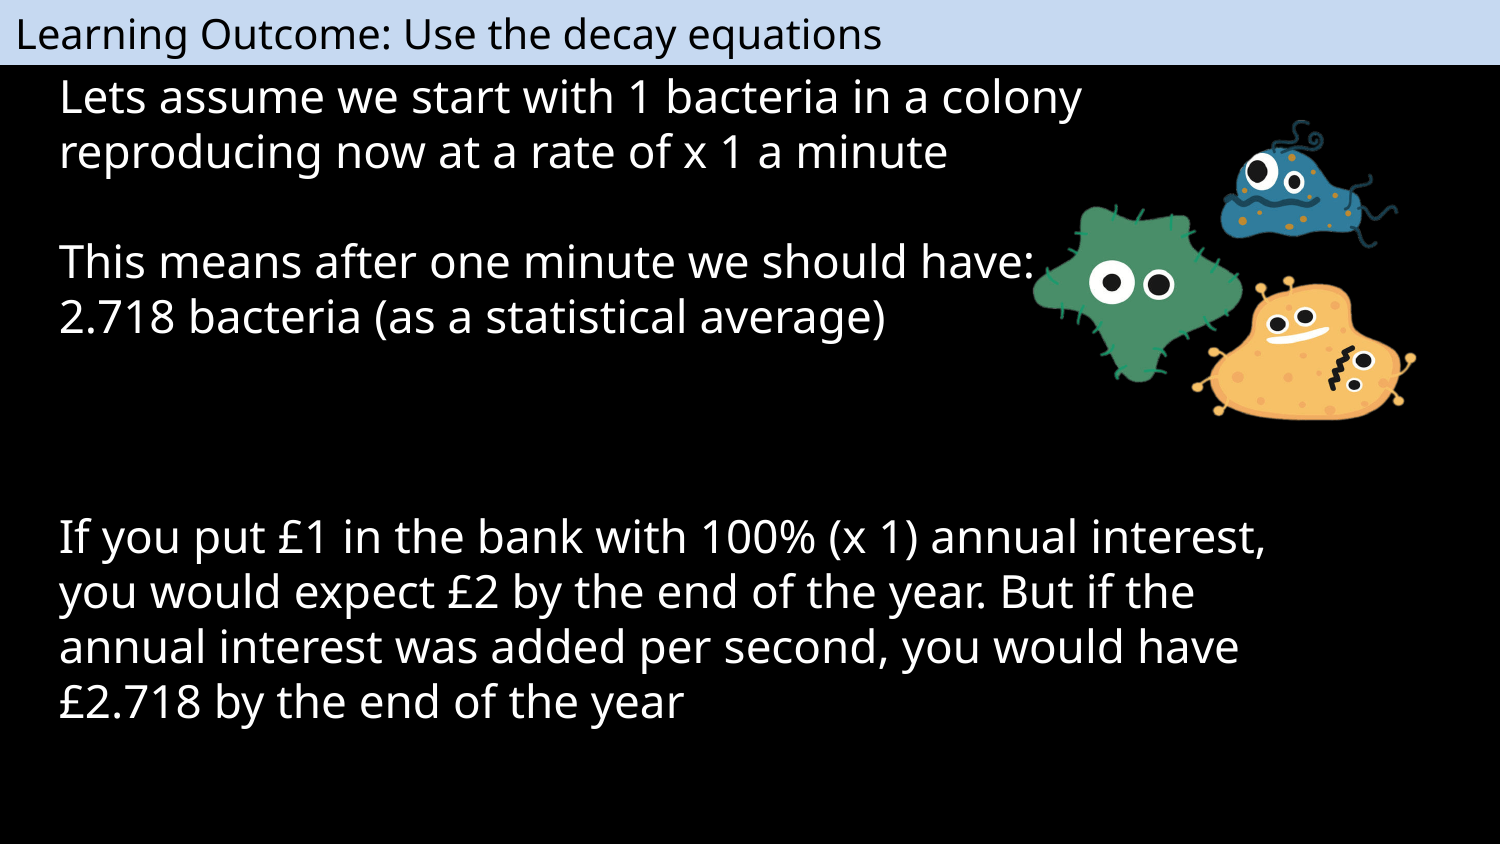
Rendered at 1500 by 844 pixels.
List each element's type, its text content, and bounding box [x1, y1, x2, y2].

text_box Lets assume we start with 1 bacteria in a colony reproducing now at a rate of x 1 a minute This means after one minute we should have: 2.718 bacteria (as a statistical average) If you put £1 in the bank with 100% (x 1) annual interest, you would expect £2 by the end of the year. But if the annual interest was added per second, you would have £2.718 by the end of the year [47, 65, 1368, 210]
text_box Learning Outcome: Use the decay equations [0, 0, 1500, 65]
picture [995, 112, 1446, 432]
